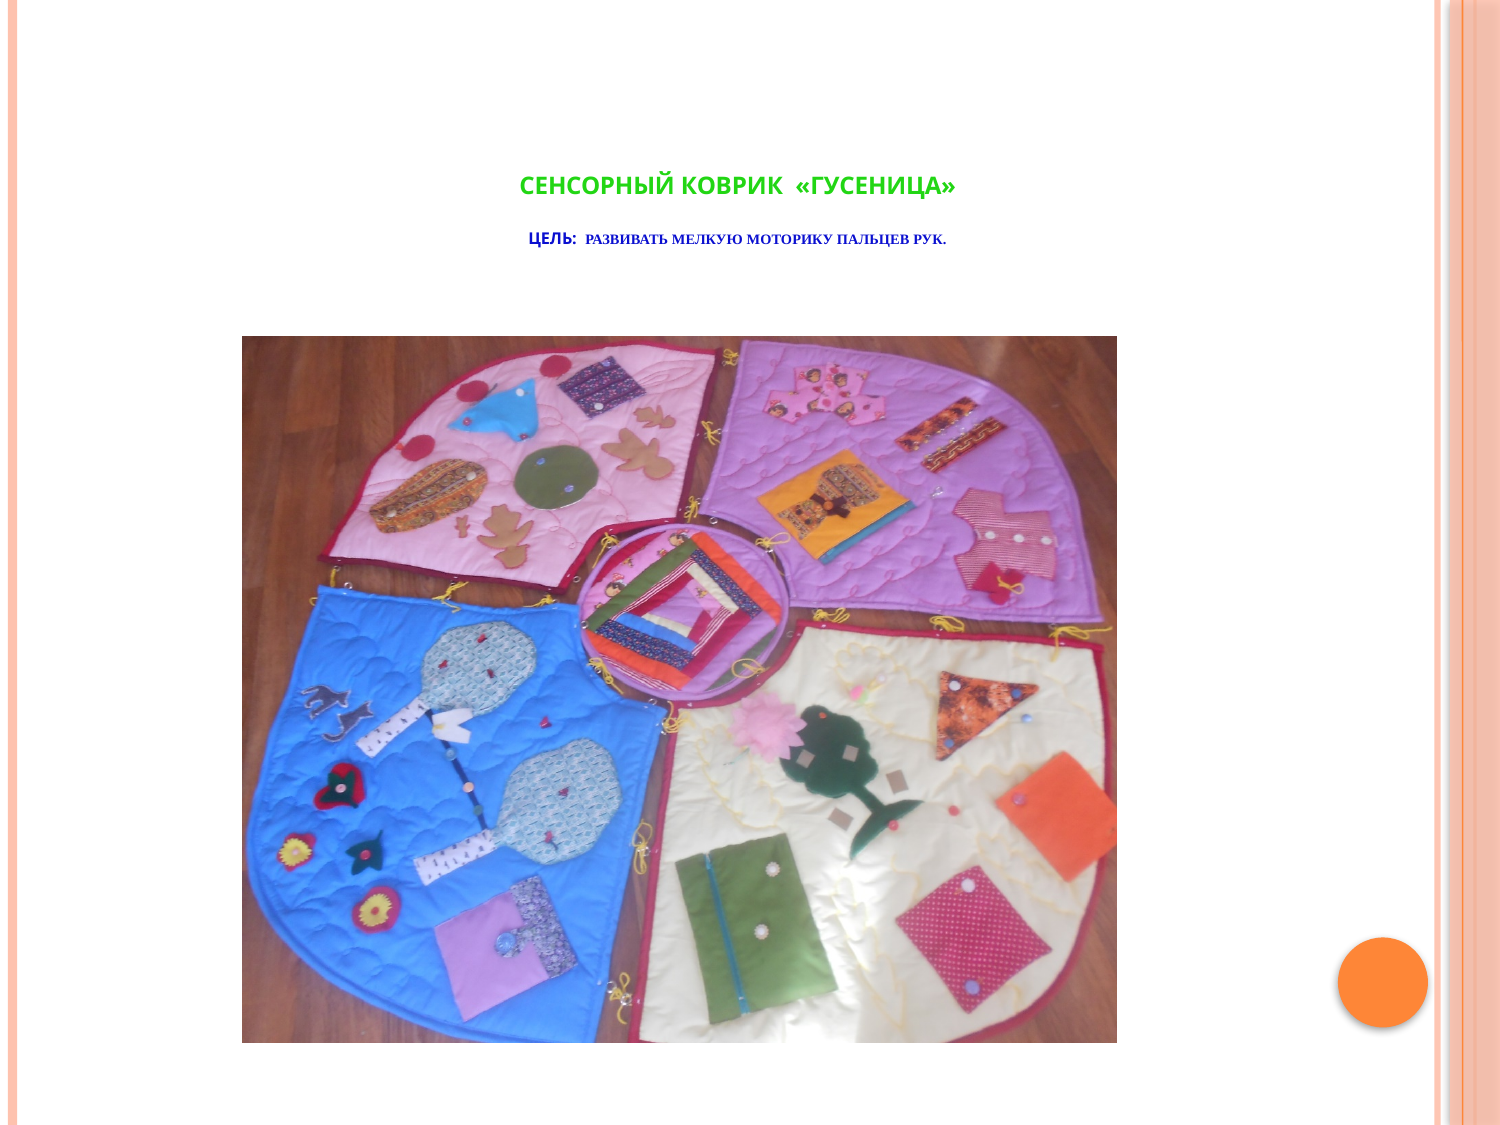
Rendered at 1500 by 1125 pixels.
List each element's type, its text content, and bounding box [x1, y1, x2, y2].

picture [241, 336, 1117, 1044]
title Сенсорный коврик «Гусеница» Цель: развивать мелкую моторику пальцев рук. [70, 160, 1406, 256]
